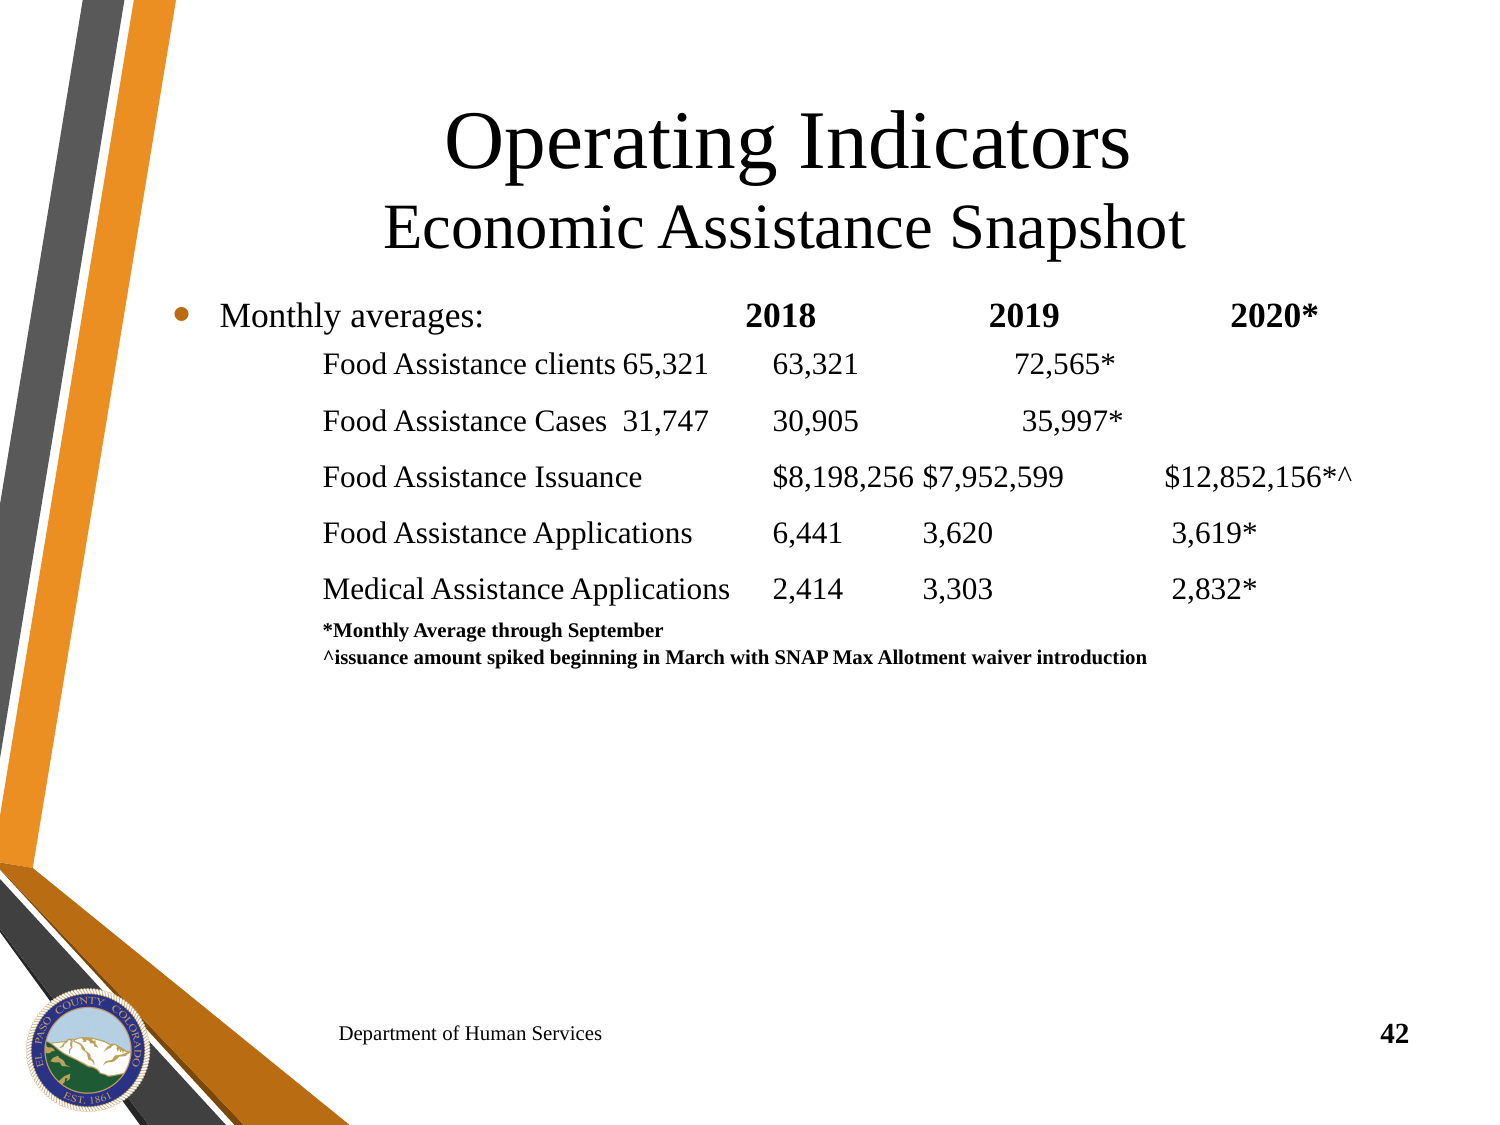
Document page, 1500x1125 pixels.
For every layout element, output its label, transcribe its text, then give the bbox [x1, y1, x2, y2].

picture [24, 987, 152, 1113]
title Operating Indicators [156, 22, 1421, 248]
footer Department of Human Services [323, 1001, 1196, 1062]
list Monthly averages: 2018 2019 2020* Food Assistance clients 65,321 63,321 72,565* Food Assistance Cases 31,747 30,905 35,997* Food Assistance Issuance $8,198,256 $7,952,599 $12,852,156*^ Food Assistance Applications 6,441 3,620 3,619* Medical Assistance Applications 2,414 3,303 2,832* *Monthly Average through September ^issuance amount spiked beginning in March with SNAP Max Allotment waiver introduction [157, 284, 1452, 815]
slide_number 42 [1354, 1001, 1425, 1062]
text_box Economic Assistance Snapshot [152, 135, 1417, 310]
